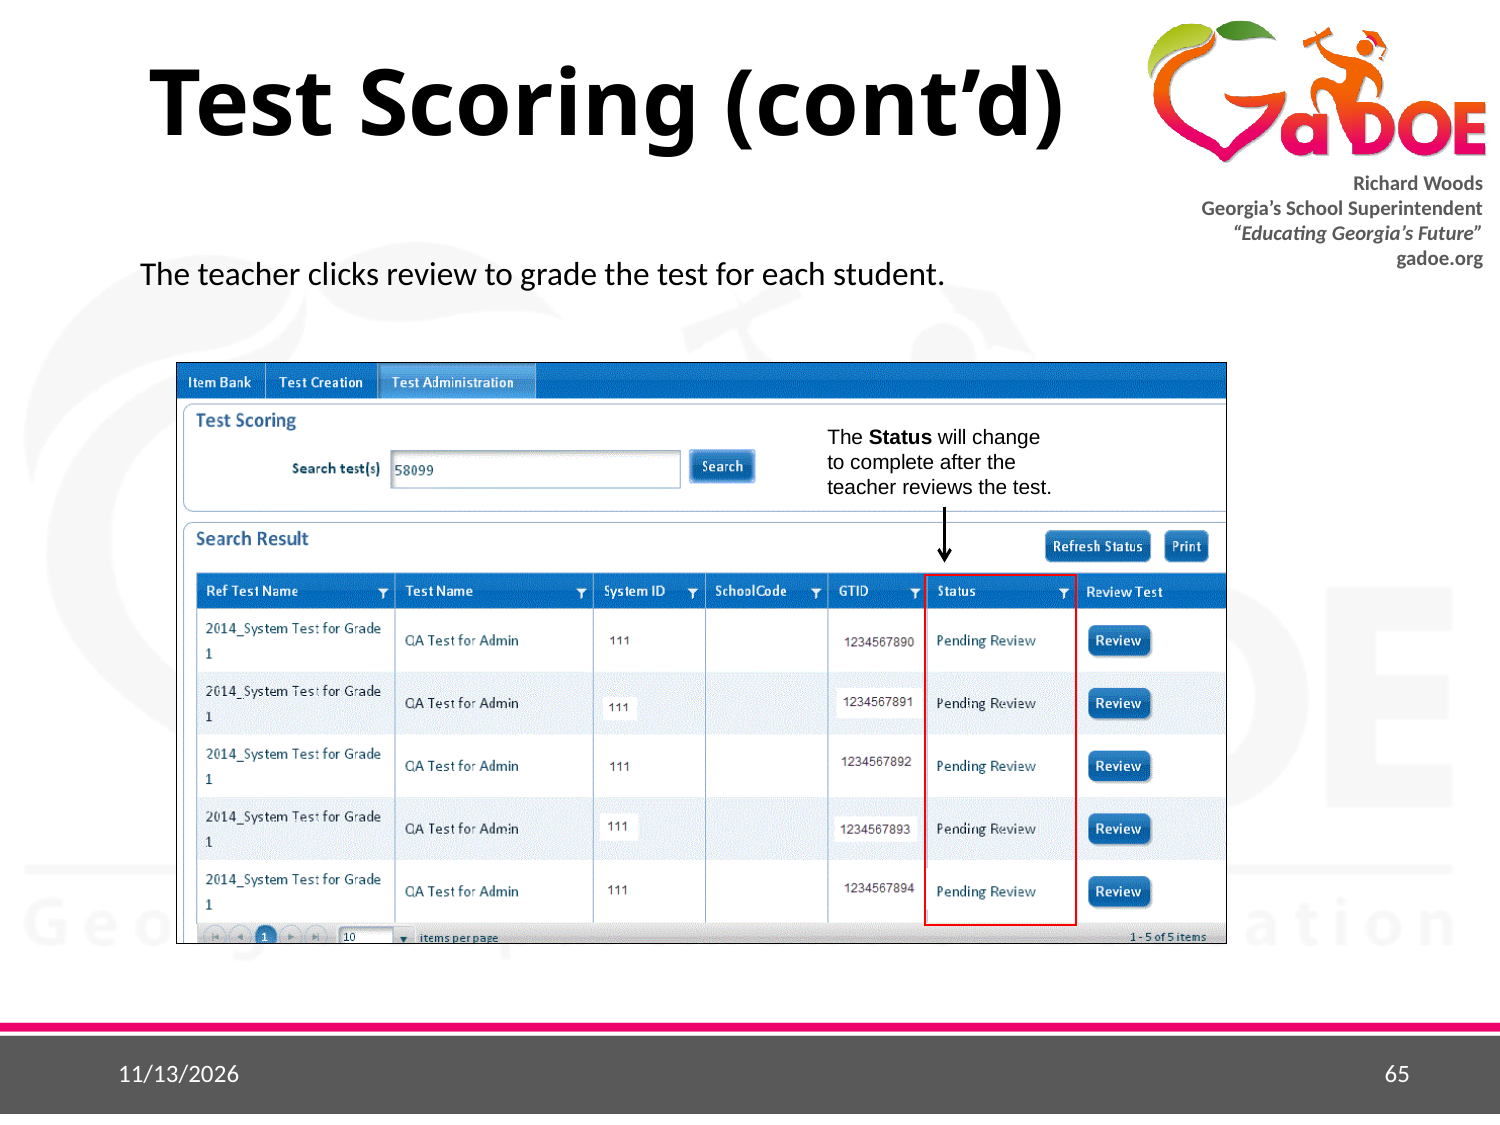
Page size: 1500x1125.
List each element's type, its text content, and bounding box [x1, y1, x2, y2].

slide_number 65 [1325, 1042, 1425, 1103]
picture [19, 235, 1473, 980]
table_cell [125, 439, 1342, 950]
table_header The teacher clicks review to grade the test for each student. [125, 253, 1342, 439]
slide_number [103, 1042, 441, 1103]
title Test Scoring (cont’d) [75, 24, 1139, 188]
picture [1135, 8, 1499, 164]
